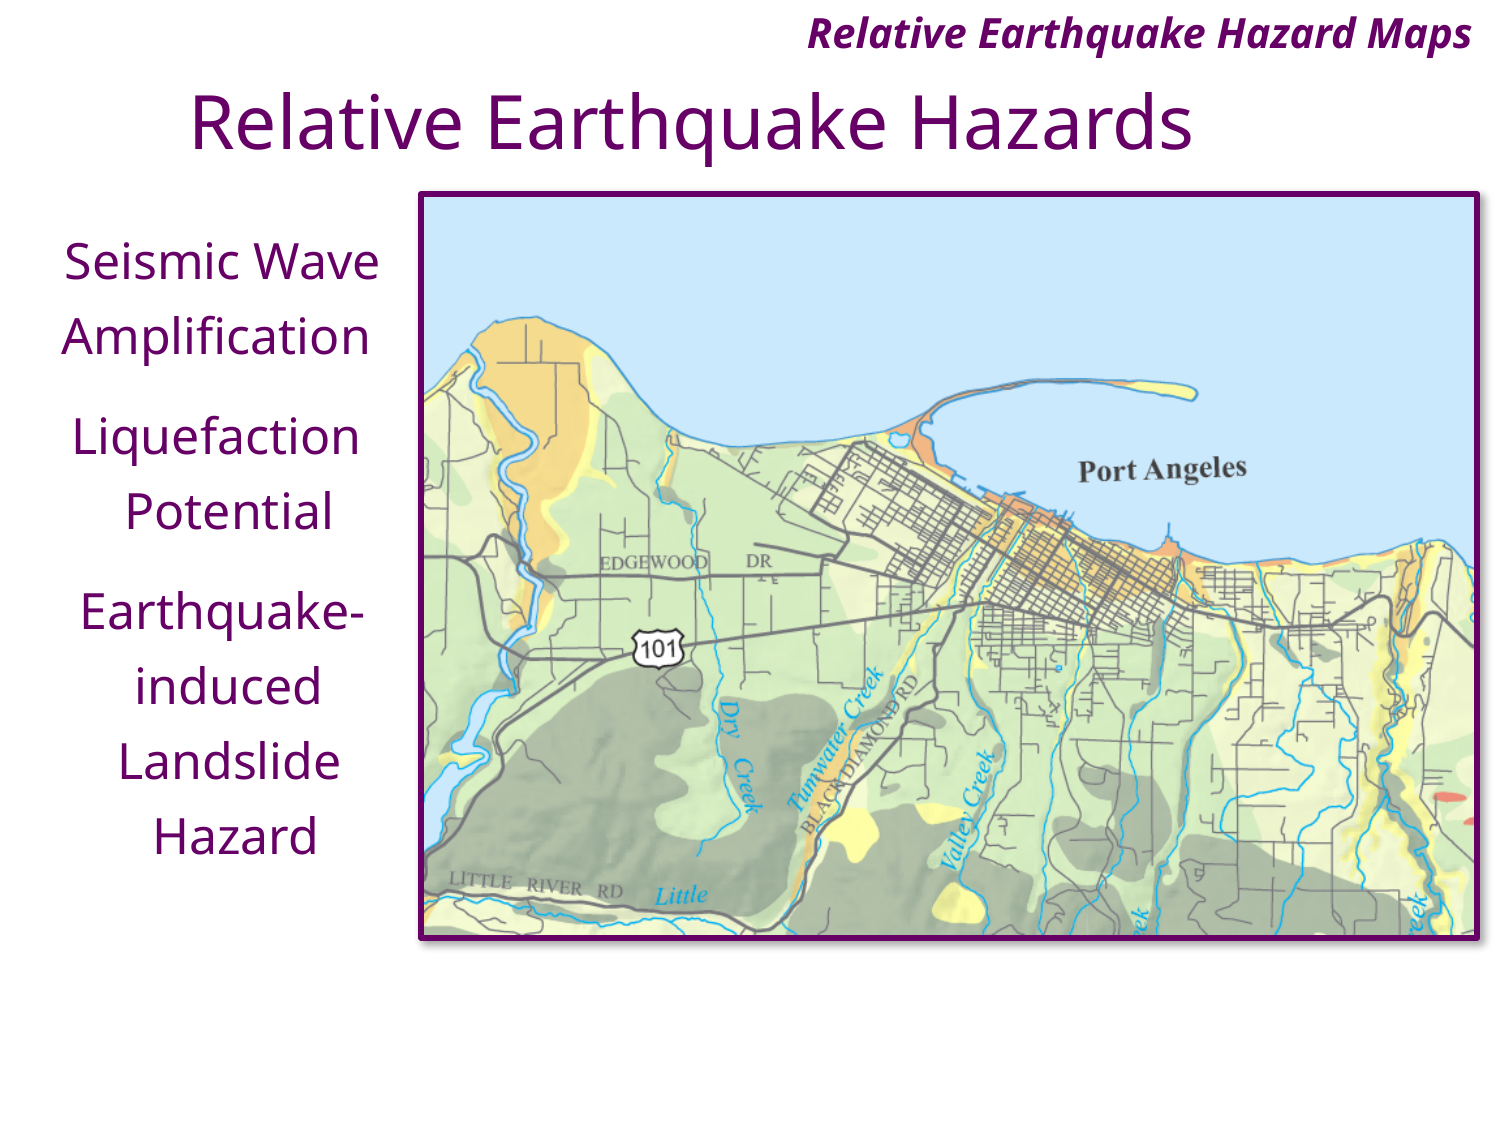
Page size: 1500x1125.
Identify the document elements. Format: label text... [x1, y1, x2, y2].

text_box Relative Earthquake Hazard Maps [776, 0, 1500, 65]
title Relative Earthquake Hazards [54, 41, 1330, 198]
picture [423, 196, 1475, 935]
subtitle Seismic Wave Amplification Liquefaction Potential Earthquake- induced Landslide Hazard [9, 207, 437, 984]
